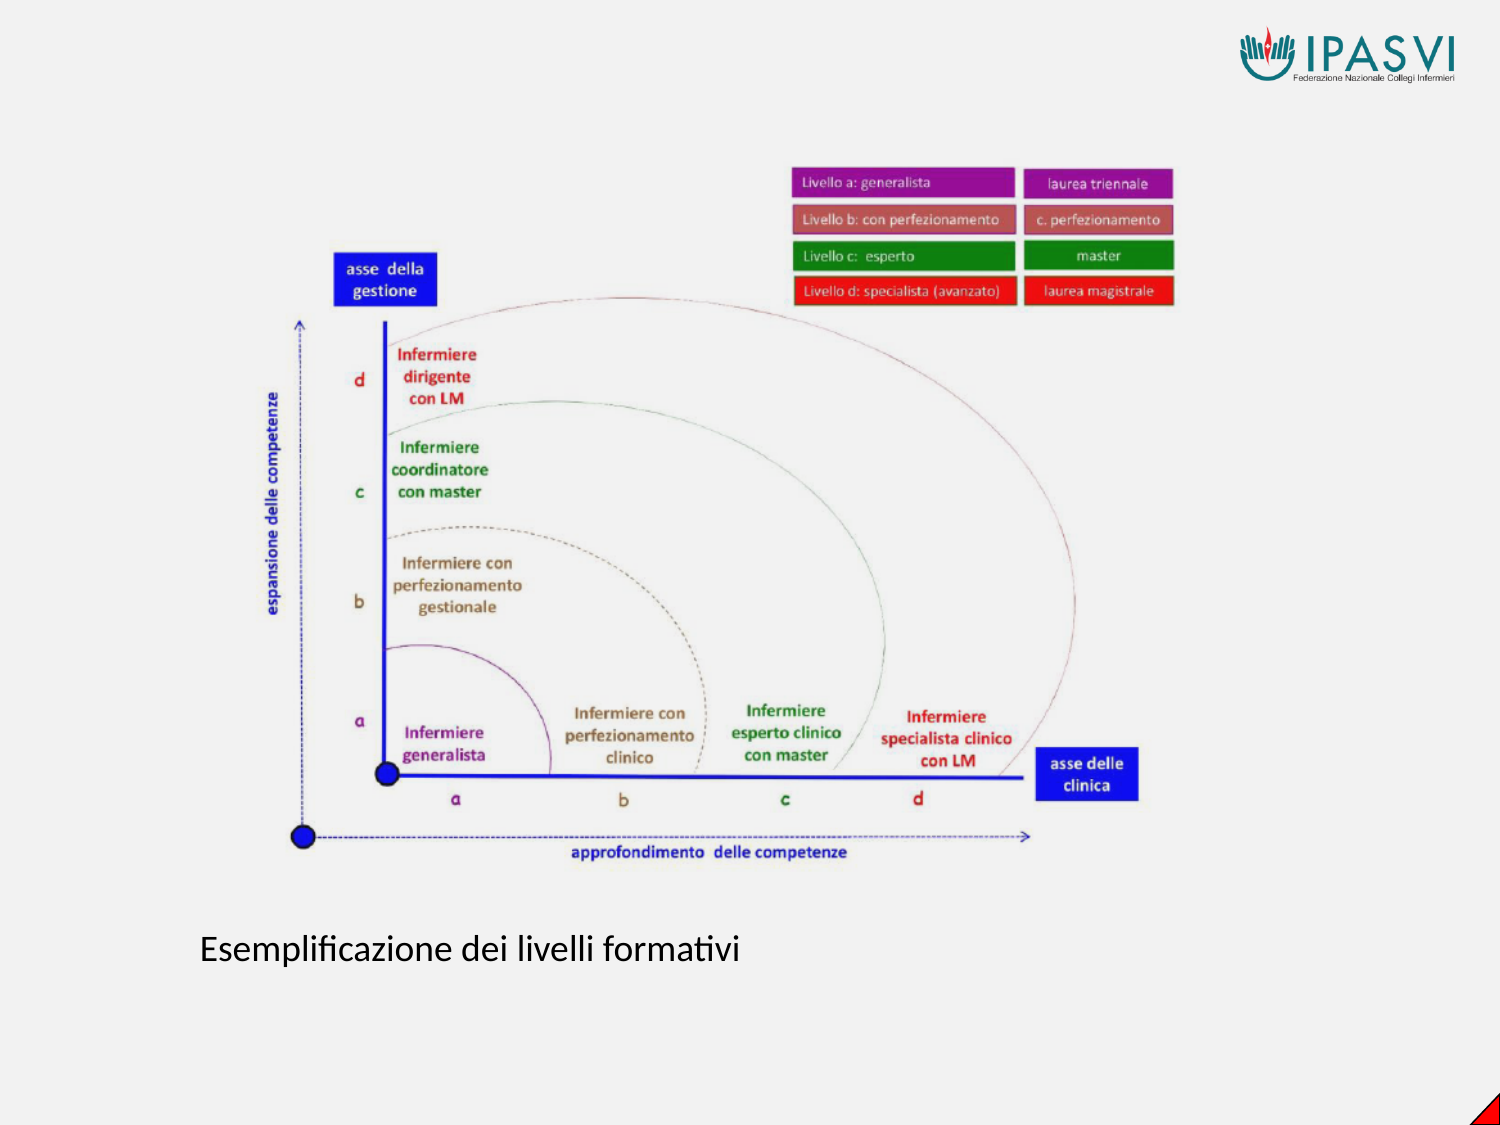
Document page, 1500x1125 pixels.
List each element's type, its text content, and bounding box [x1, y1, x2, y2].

picture [1233, 18, 1464, 92]
picture [182, 136, 1239, 901]
text_box [1470, 1093, 1500, 1125]
text_box Esemplificazione dei livelli formativi [185, 916, 765, 977]
